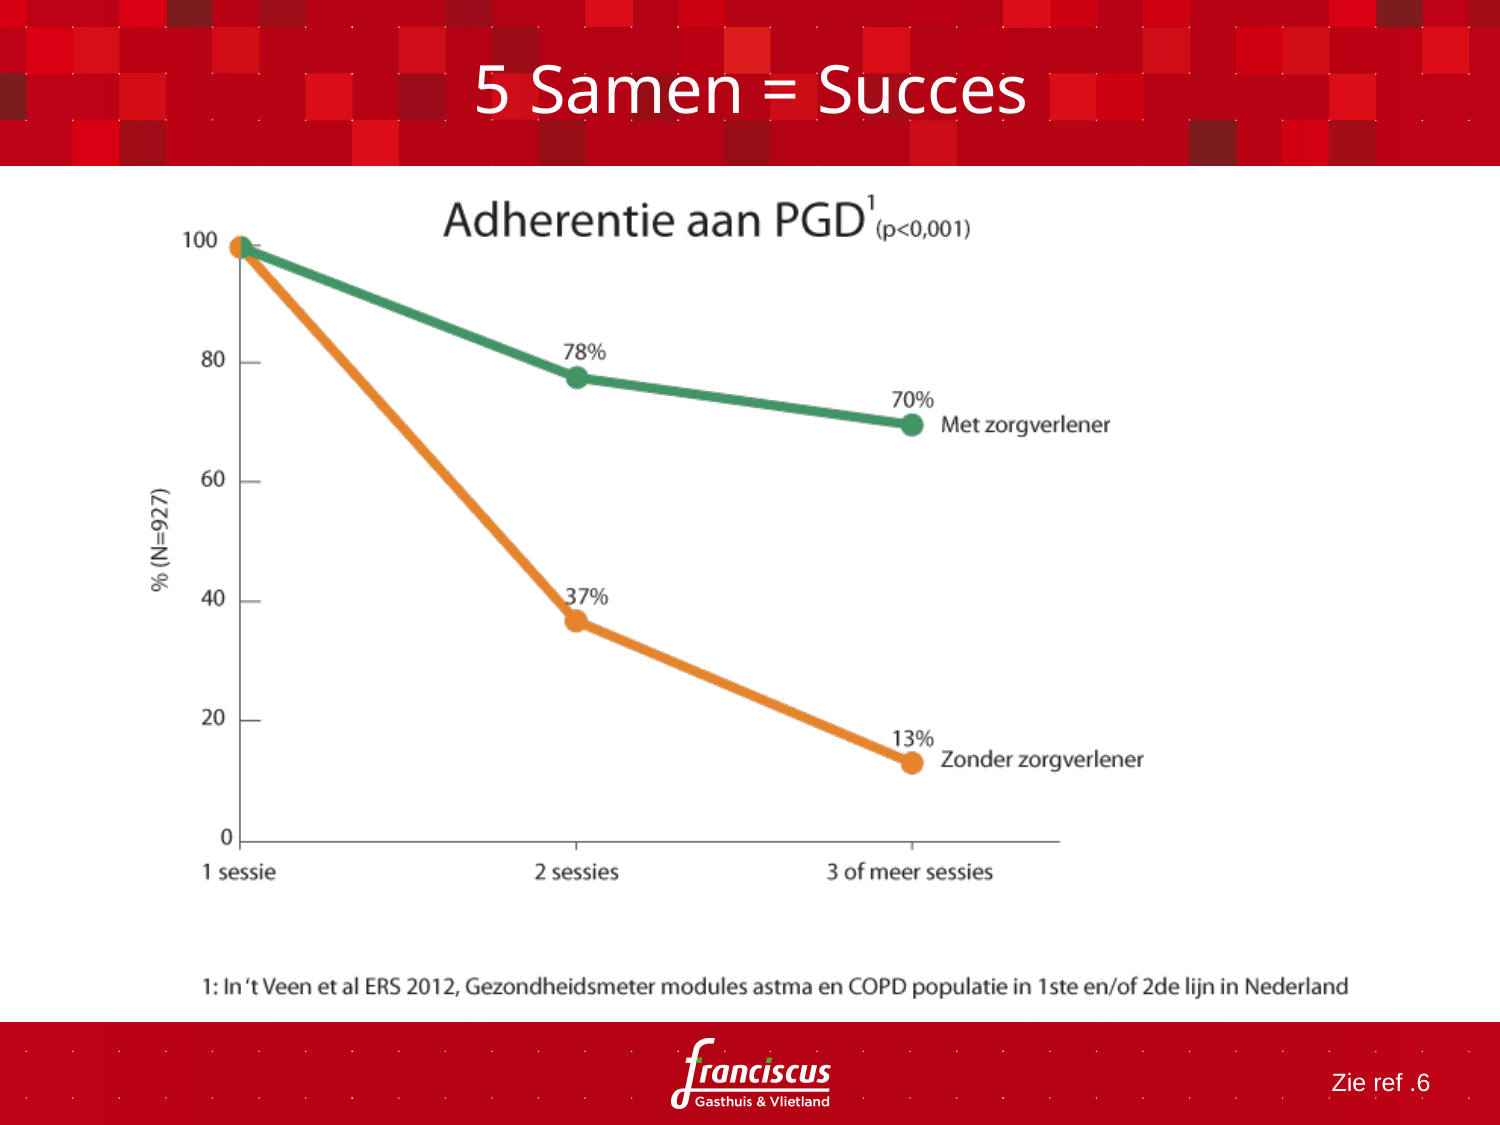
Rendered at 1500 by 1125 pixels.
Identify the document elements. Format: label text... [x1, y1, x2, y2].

picture [0, 0, 1500, 1125]
text_box Zie ref .6 [1316, 1058, 1471, 1104]
title 5 Samen = Succes [76, 11, 1427, 162]
